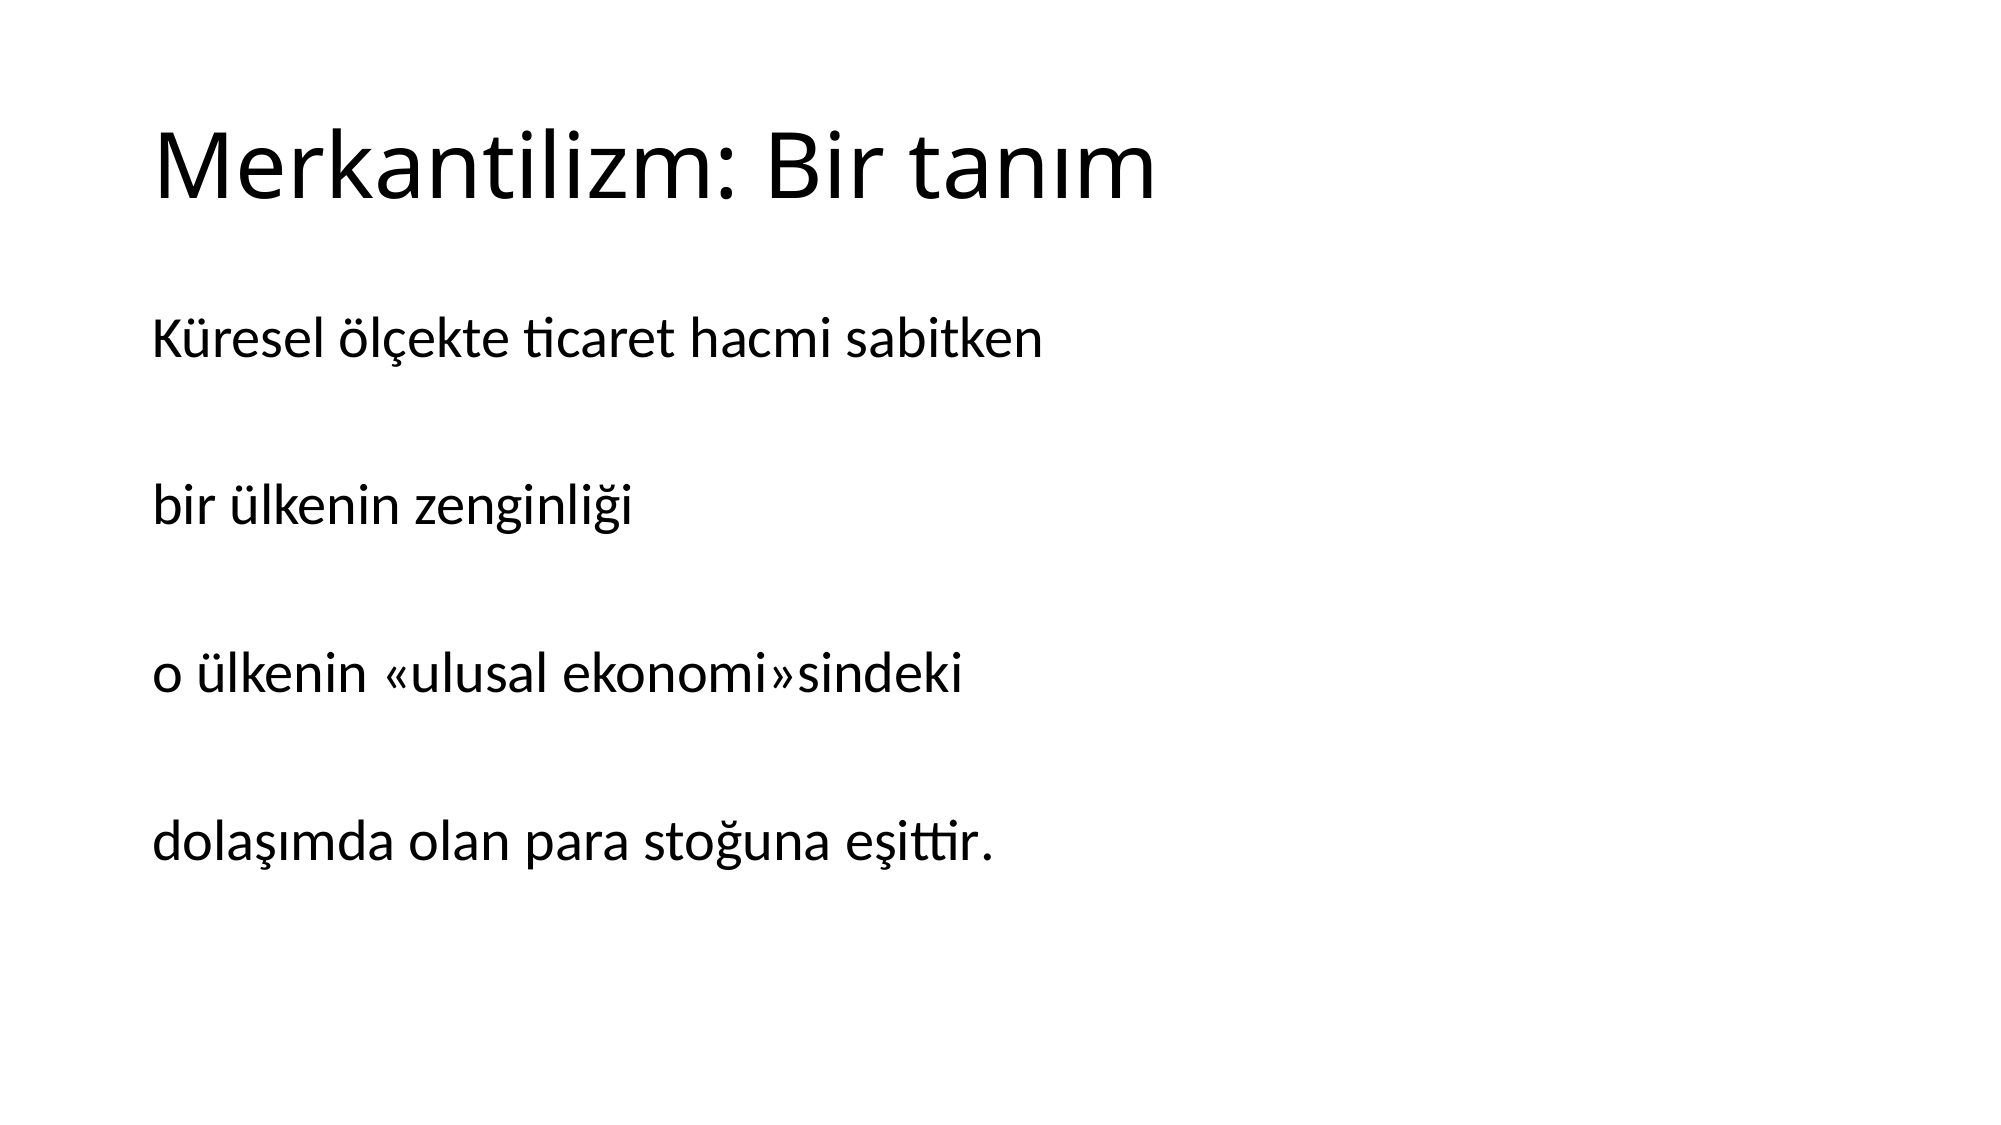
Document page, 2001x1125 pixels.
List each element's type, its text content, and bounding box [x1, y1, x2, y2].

title Merkantilizm: Bir tanım [137, 59, 1863, 278]
list Küresel ölçekte ticaret hacmi sabitken bir ülkenin zenginliği o ülkenin «ulusal ekonomi»sindeki dolaşımda olan para stoğuna eşittir. [137, 299, 1863, 1014]
